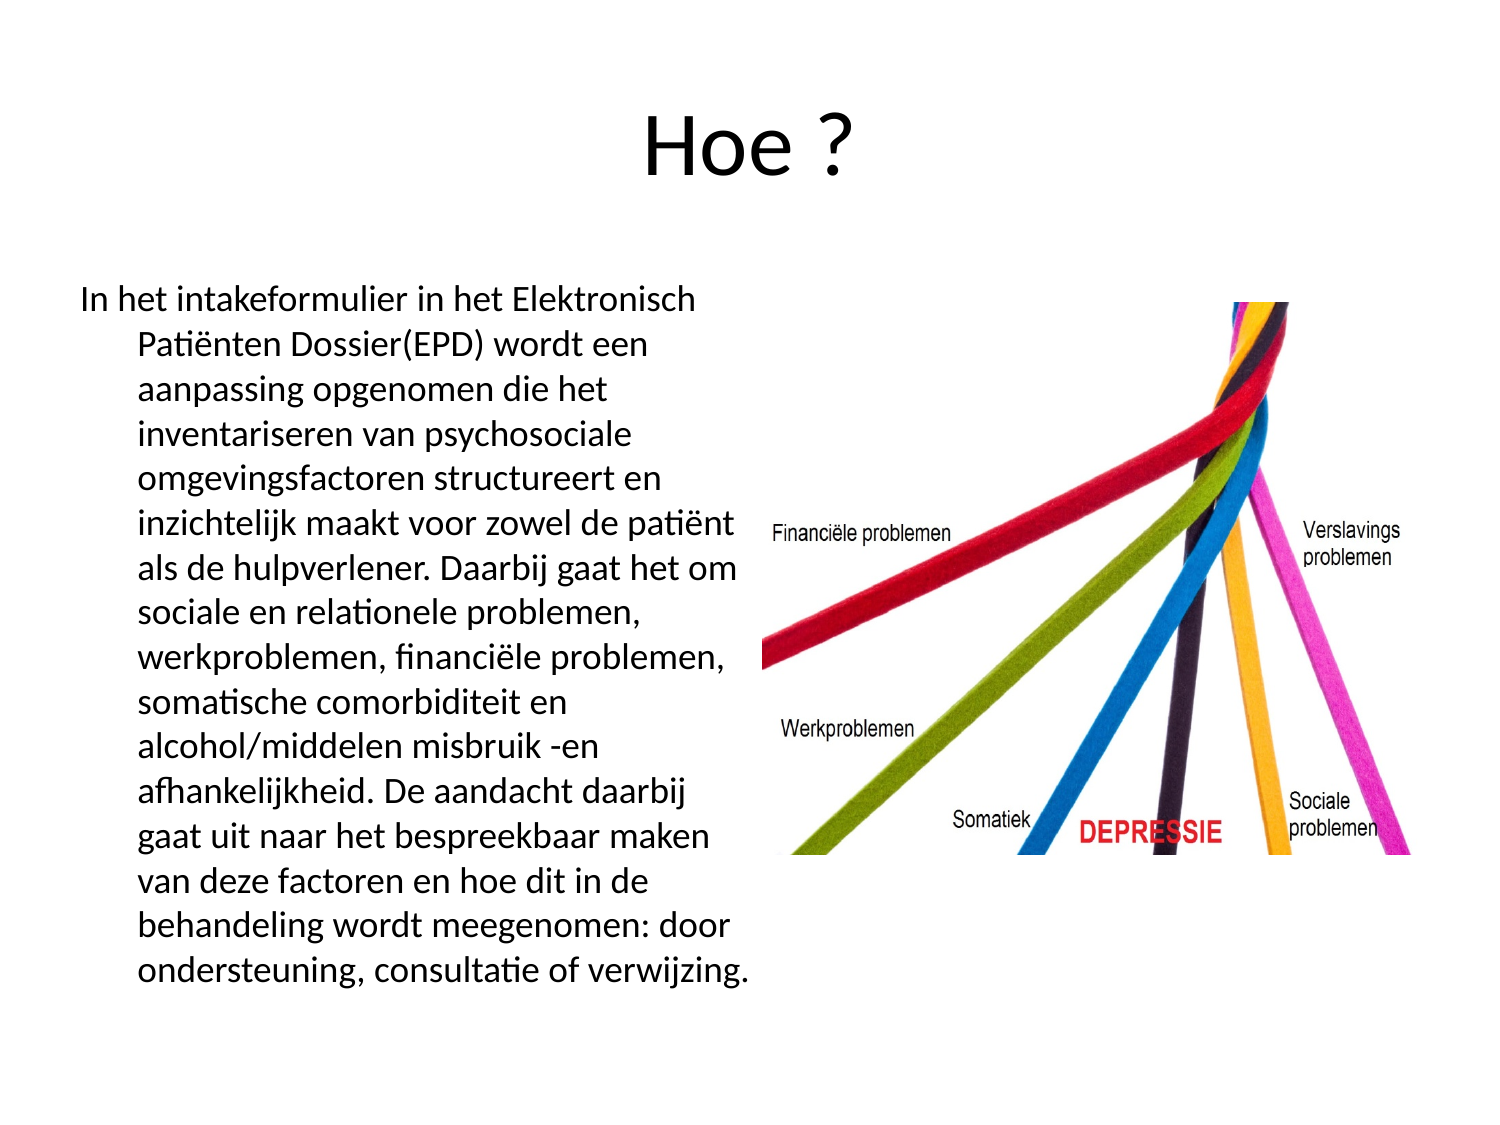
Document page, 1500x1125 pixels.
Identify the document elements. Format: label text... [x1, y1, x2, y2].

list In het intakeformulier in het Elektronisch Patiënten Dossier(EPD) wordt een aanpassing opgenomen die het inventariseren van psychosociale omgevingsfactoren structureert en inzichtelijk maakt voor zowel de patiënt als de hulpverlener. Daarbij gaat het om sociale en relationele problemen, werkproblemen, financiële problemen, somatische comorbiditeit en alcohol/middelen misbruik -en afhankelijkheid. De aandacht daarbij gaat uit naar het bespreekbaar maken van deze factoren en hoe dit in de behandeling wordt meegenomen: door ondersteuning, consultatie of verwijzing. [64, 267, 774, 1010]
title Hoe ? [75, 45, 1425, 233]
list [762, 302, 1426, 855]
